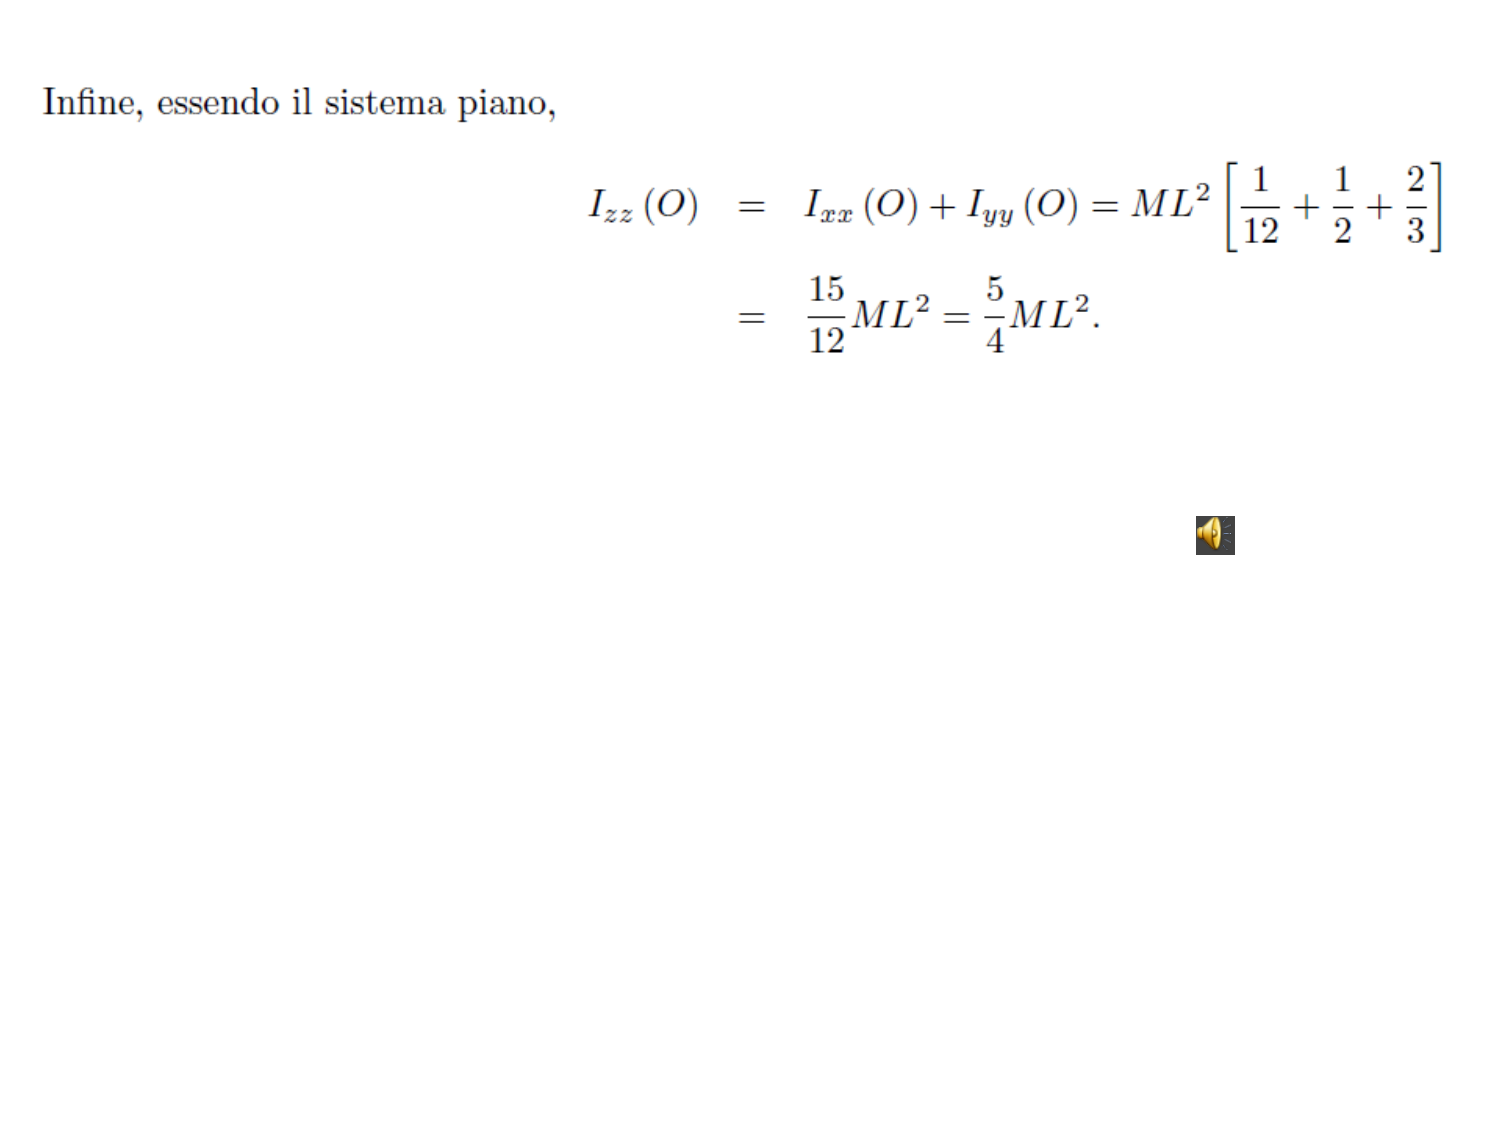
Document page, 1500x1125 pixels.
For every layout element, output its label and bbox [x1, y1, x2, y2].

picture [23, 58, 1485, 370]
picture [1195, 515, 1236, 556]
